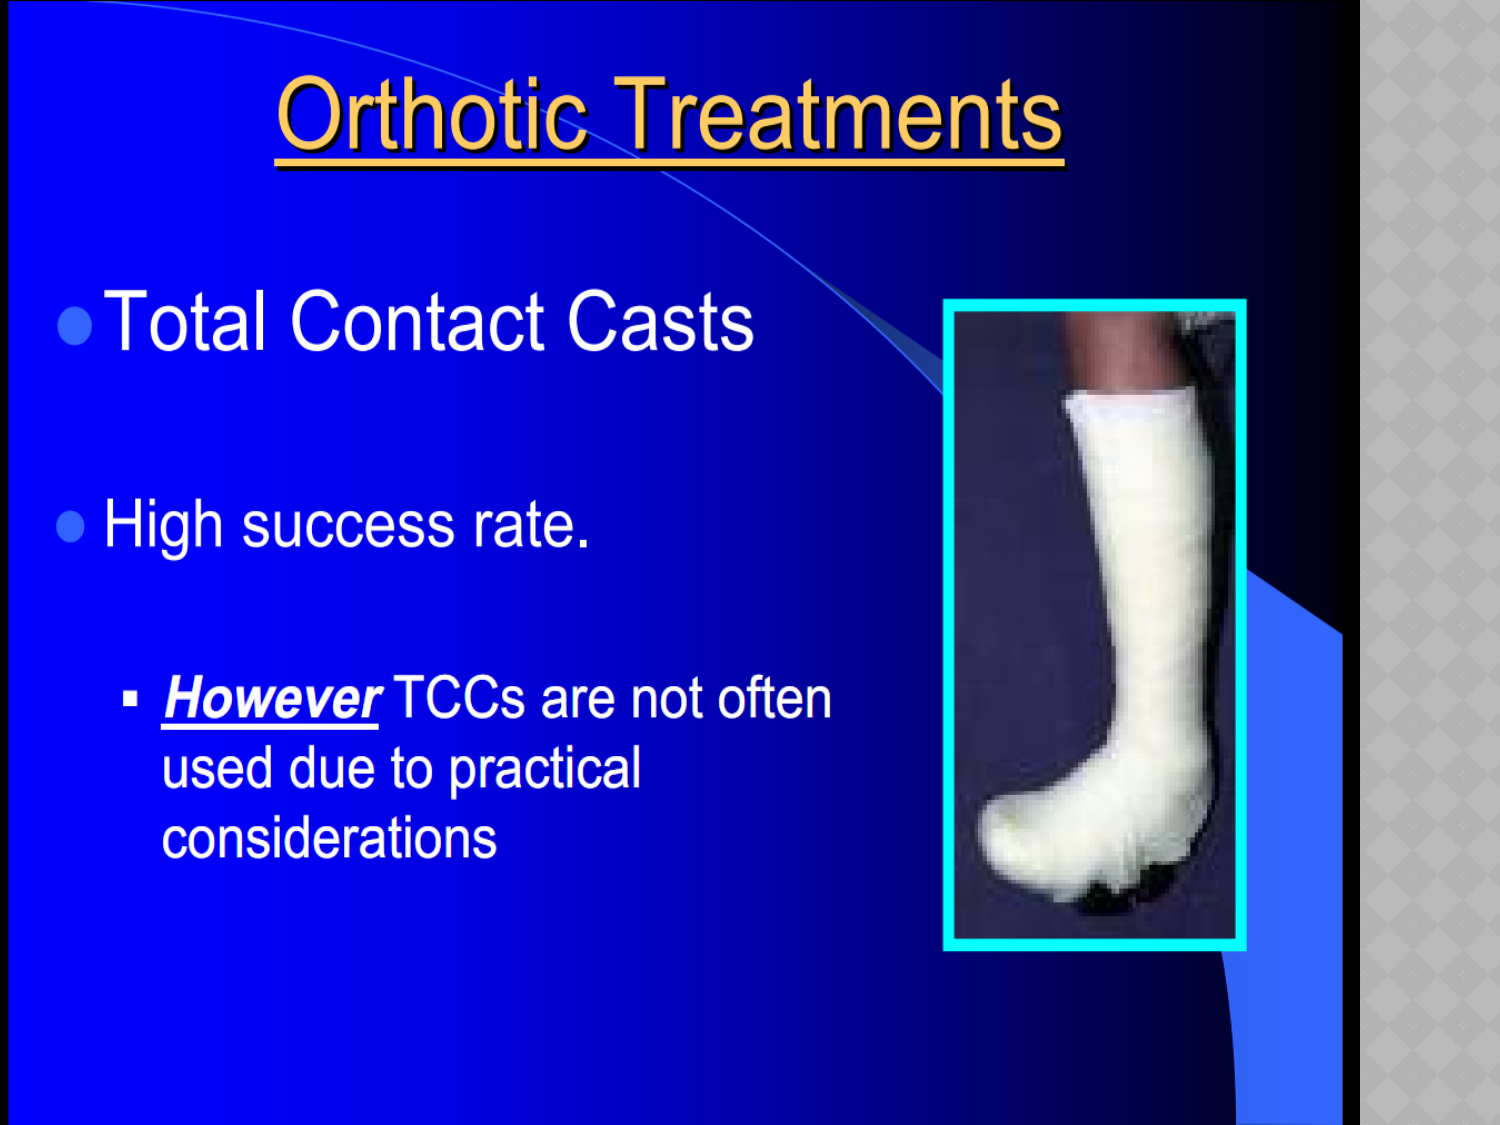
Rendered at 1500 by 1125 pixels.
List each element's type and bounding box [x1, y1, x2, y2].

list [0, 0, 1361, 1125]
